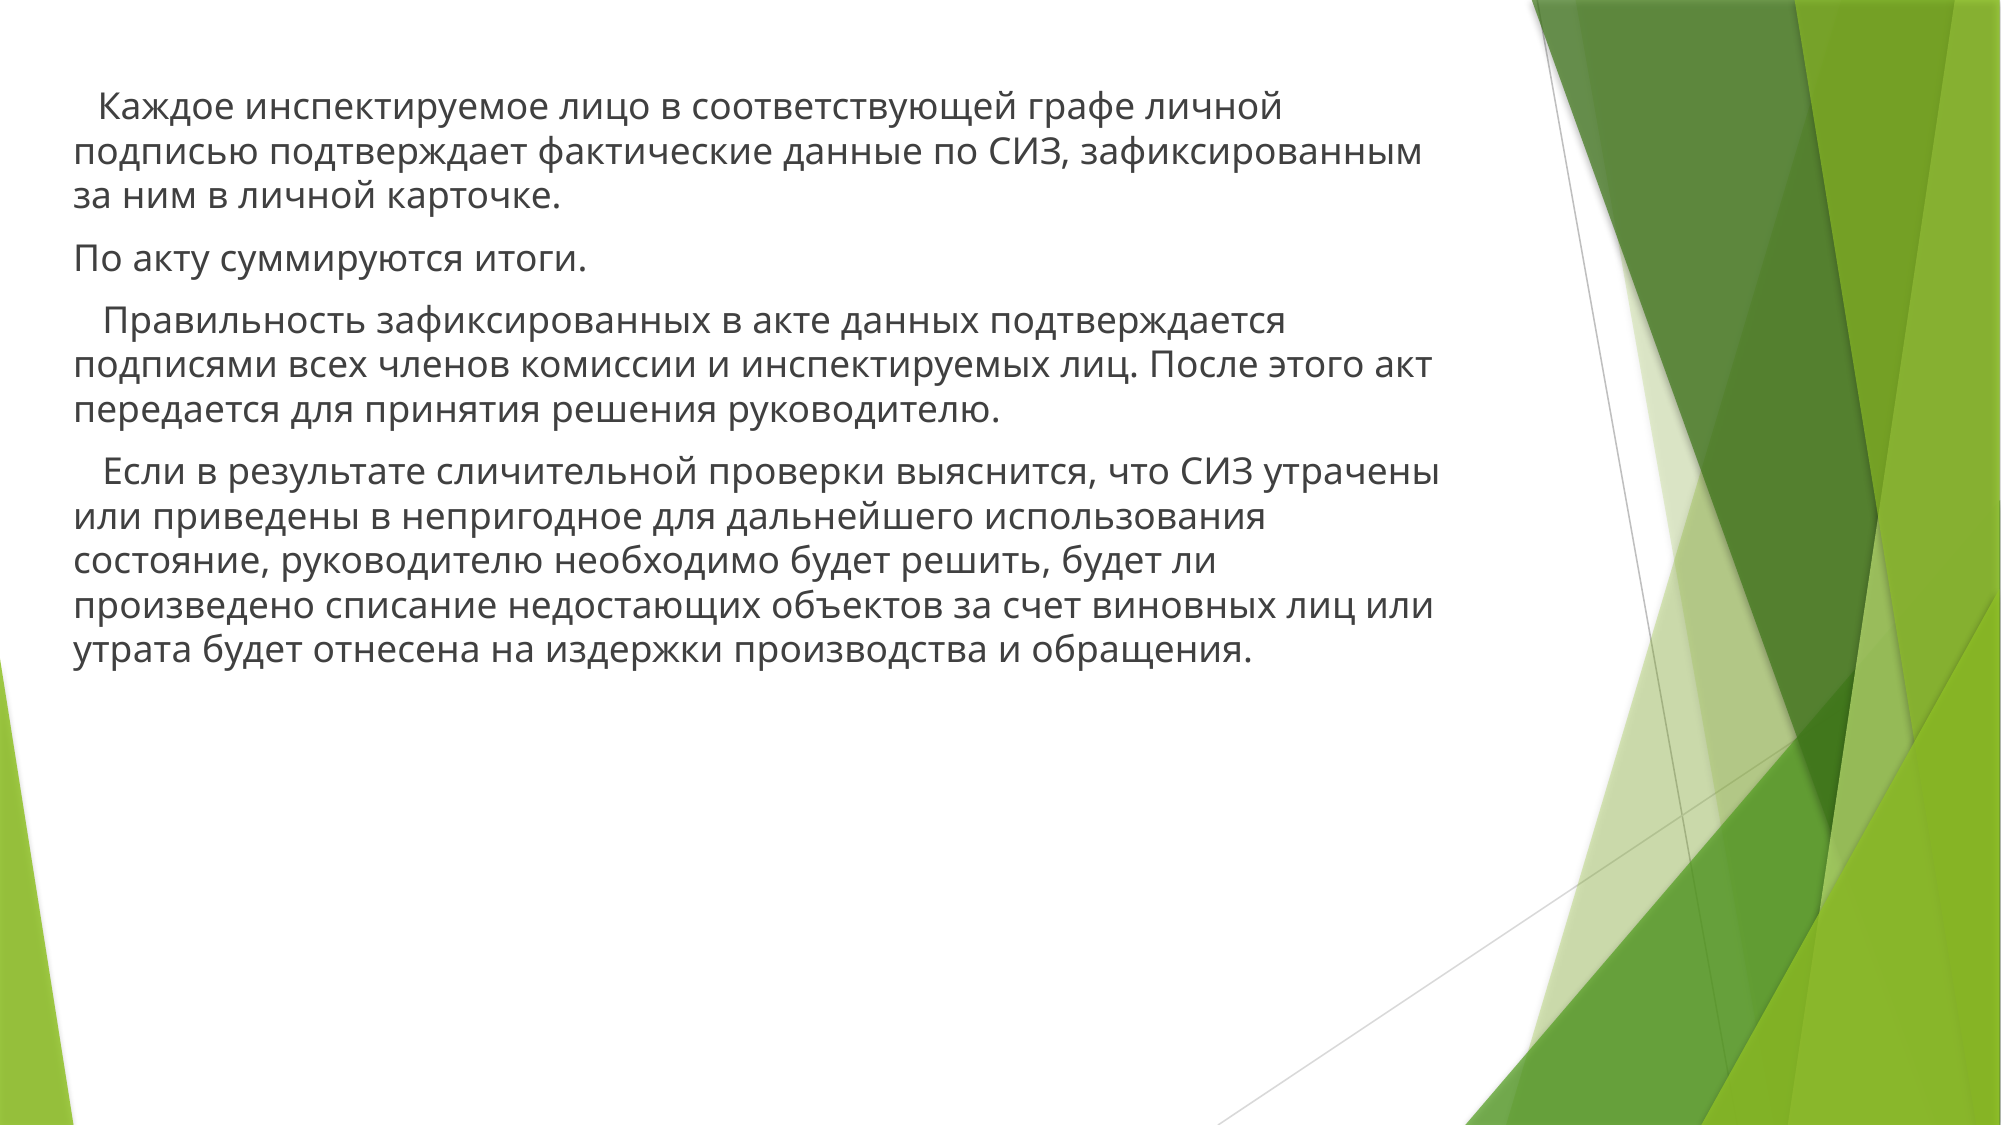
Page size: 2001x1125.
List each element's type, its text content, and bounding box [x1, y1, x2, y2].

list Каждое инспектируемое лицо в соответствующей графе личной подписью подтверждает фактические данные по СИЗ, зафиксированным за ним в личной карточке. По акту суммируются итоги. Правильность зафиксированных в акте данных подтверждается подписями всех членов комиссии и инспектируемых лиц. После этого акт передается для принятия решения руководителю. Если в результате сличительной проверки выяснится, что СИЗ утрачены или приведены в непригодное для дальнейшего использования состояние, руководителю необходимо будет решить, будет ли произведено списание недостающих объектов за счет виновных лиц или утрата будет отнесена на издержки производства и обращения. [58, 75, 1469, 712]
